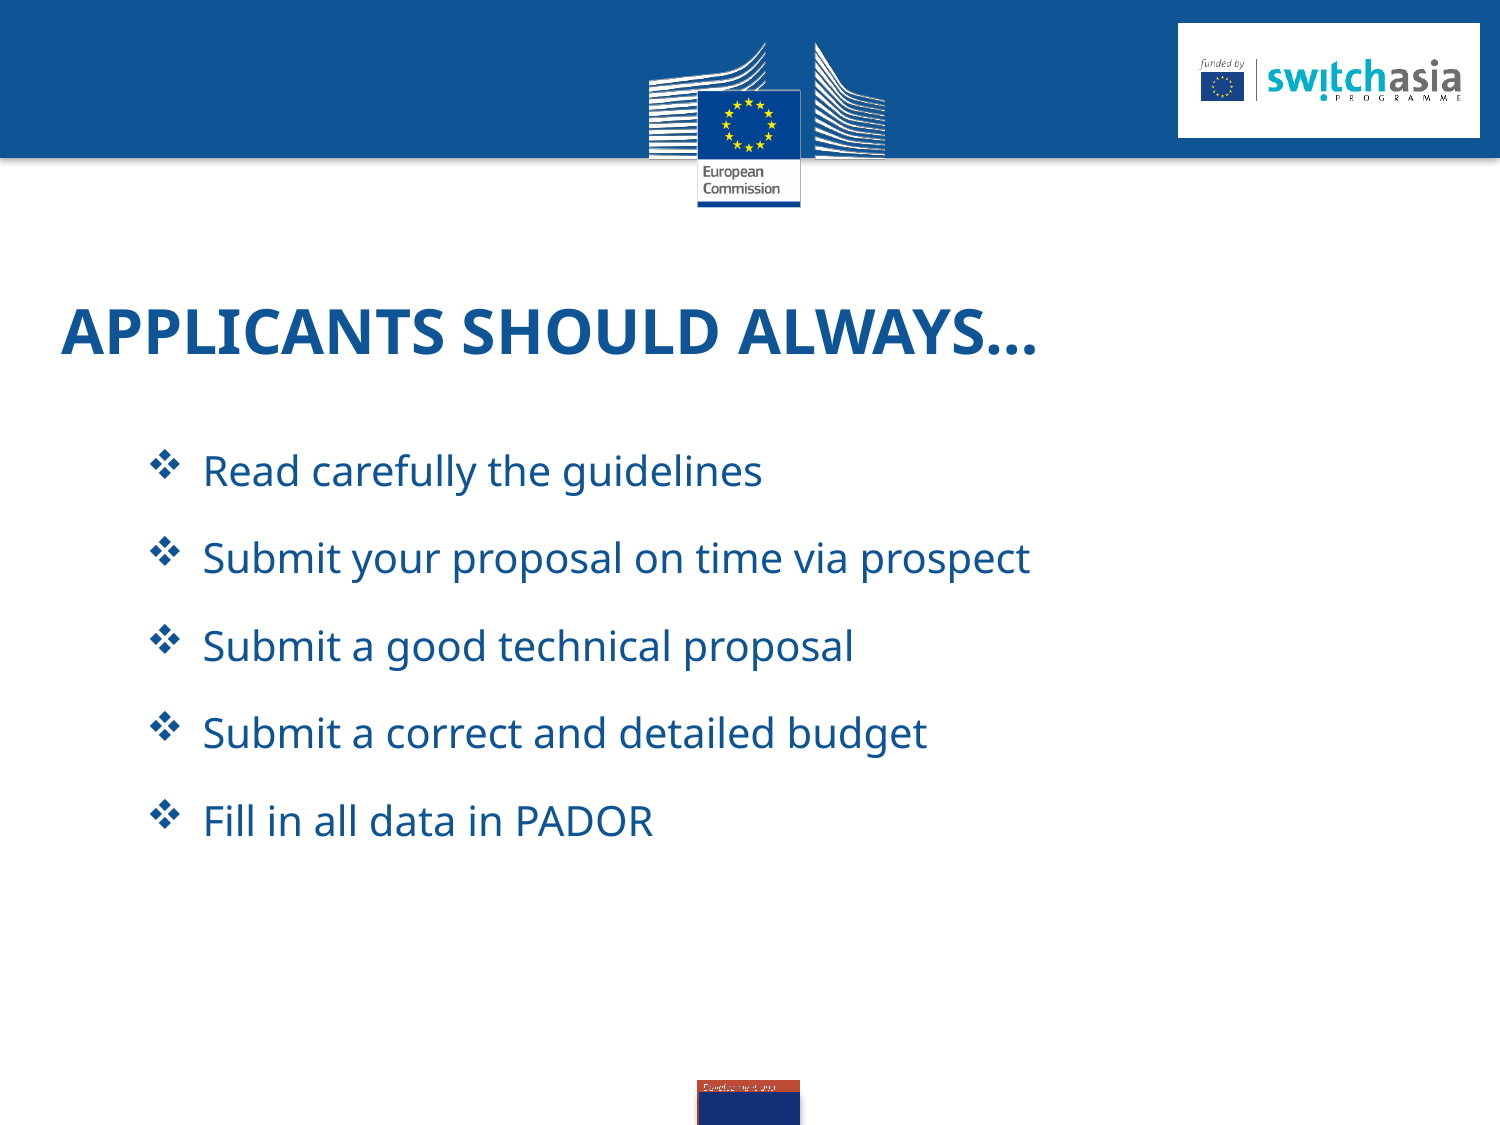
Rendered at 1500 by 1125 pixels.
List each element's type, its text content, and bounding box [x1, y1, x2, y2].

text_box [699, 1092, 800, 1125]
title APPLICANTS SHOULD ALWAYS… [61, 197, 1412, 424]
picture [1177, 22, 1480, 138]
text_box Read carefully the guidelines Submit your proposal on time via prospect Submit a good technical proposal Submit a correct and detailed budget Fill in all data in PADOR [144, 444, 1294, 894]
text_box [687, 1085, 811, 1125]
text_box [649, 42, 886, 197]
